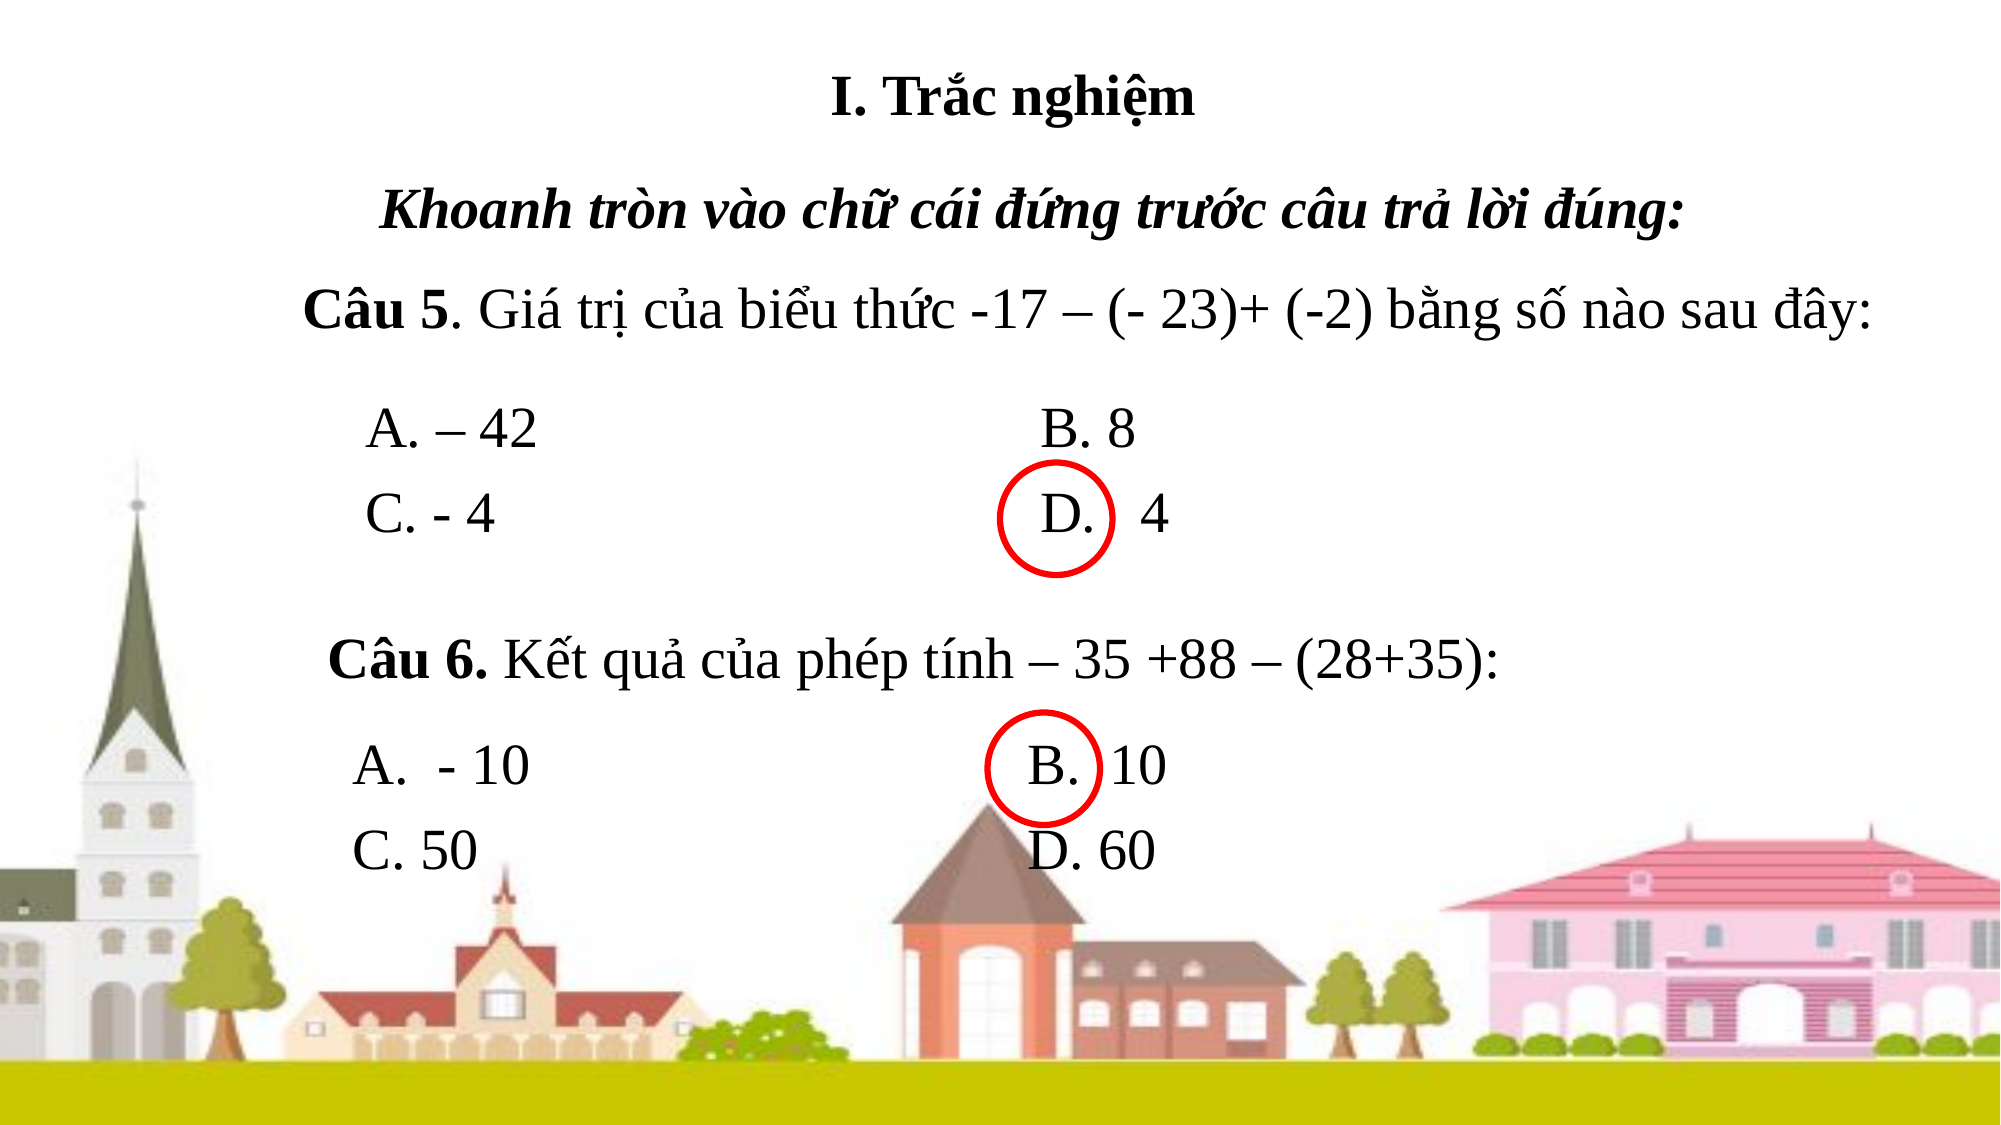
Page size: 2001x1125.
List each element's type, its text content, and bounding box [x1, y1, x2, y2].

text_box I. Trắc nghiệm [350, 50, 1663, 135]
text_box Câu 5. Giá trị của biểu thức -17 – (- 23)+ (-2) bằng số nào sau đây: [287, 262, 1893, 348]
picture [0, 0, 2001, 1125]
table_cell C. - 4 [350, 473, 1025, 579]
table_cell D. 60 [1013, 810, 1688, 916]
table_cell C. 50 [338, 810, 1013, 916]
text_box [987, 712, 1101, 826]
table_cell D. 4 [1025, 473, 1700, 579]
table_header B. 8 [1025, 388, 1700, 473]
text_box Câu 6. Kết quả của phép tính – 35 +88 – (28+35): [312, 612, 1700, 698]
table_header A. - 10 [338, 725, 1007, 810]
text_box [999, 462, 1113, 576]
table_header B. 10 [1081, 725, 1688, 810]
text_box Khoanh tròn vào chữ cái đứng trước câu trả lời đúng: [324, 162, 1743, 248]
table_header A. – 42 [350, 388, 1025, 473]
